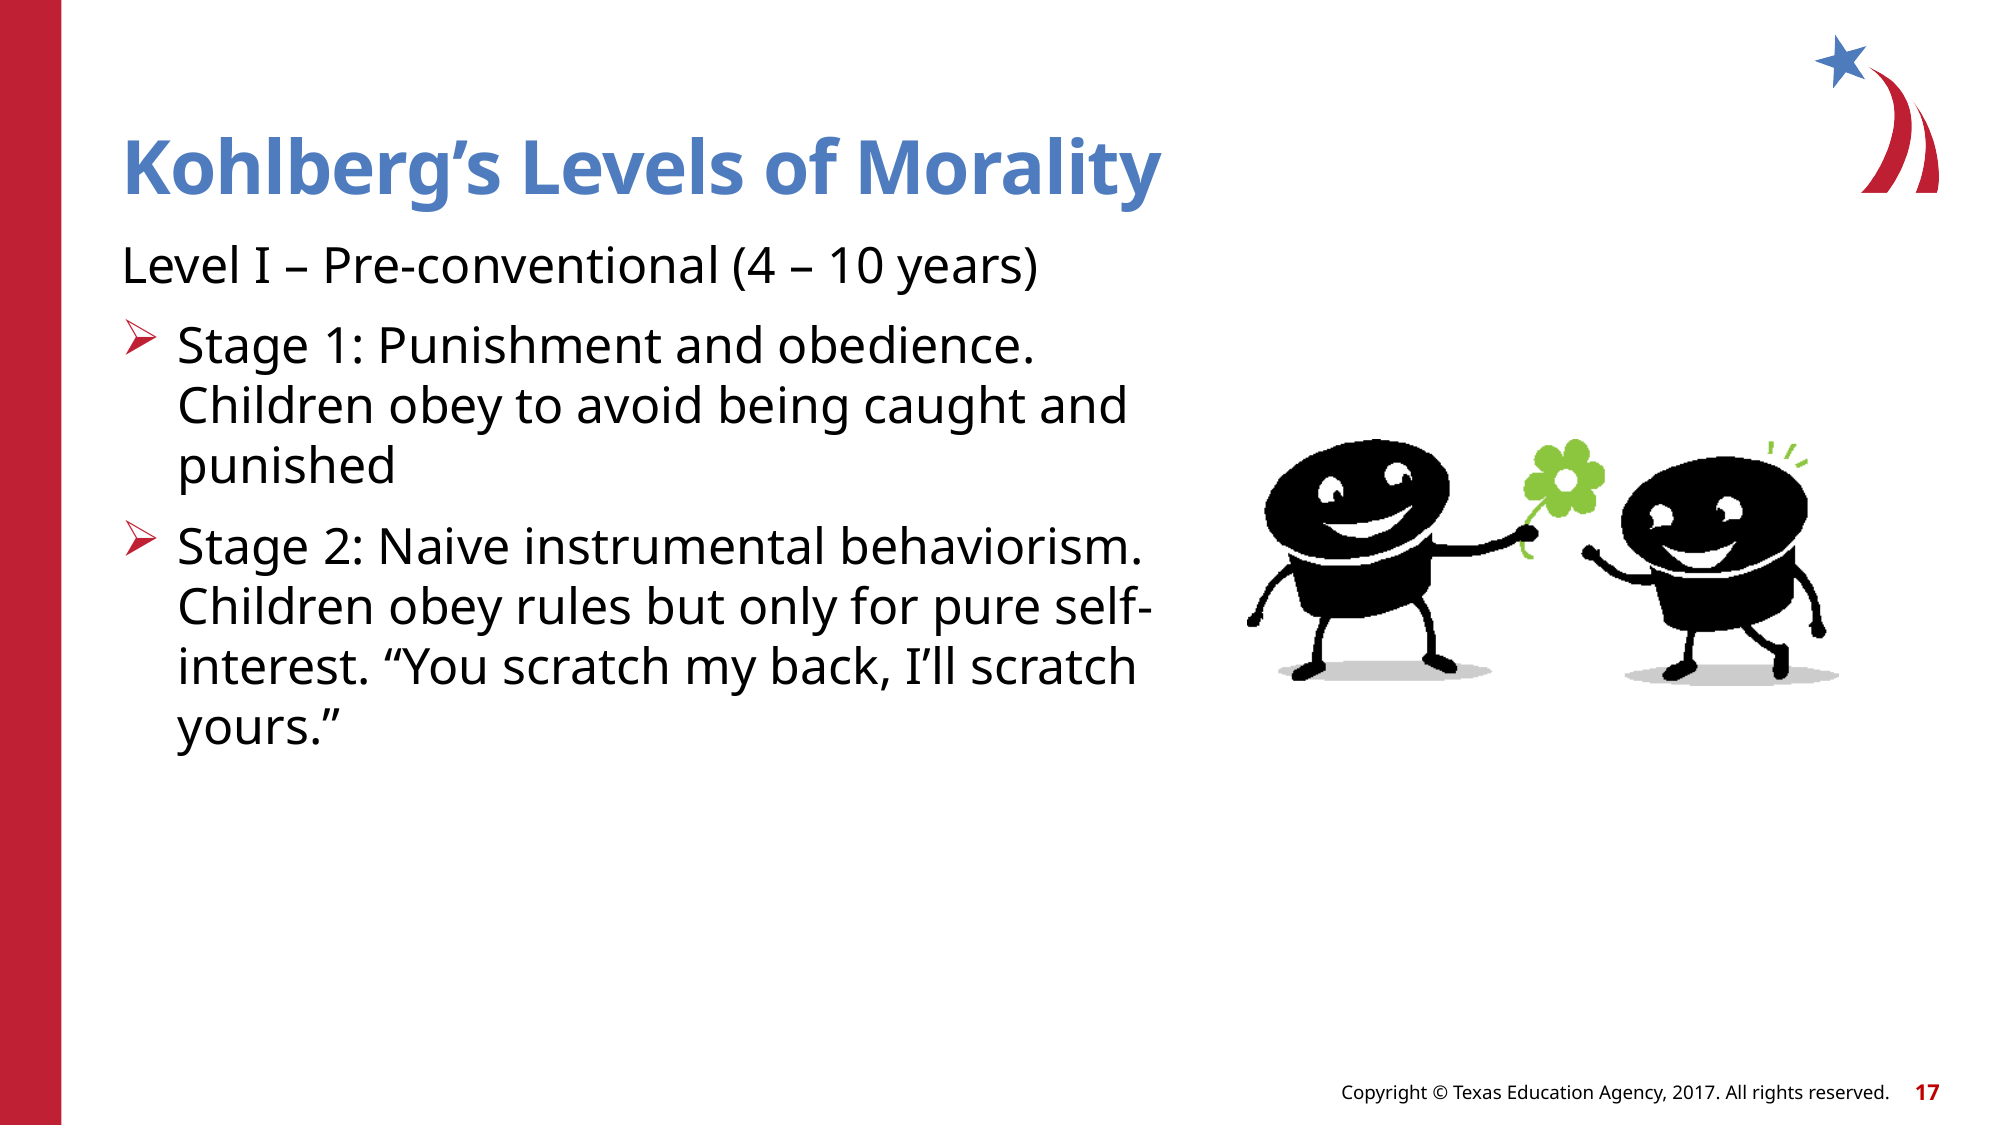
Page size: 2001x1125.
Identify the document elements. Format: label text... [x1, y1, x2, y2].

picture [1814, 34, 1939, 193]
title Kohlberg’s Levels of Morality [121, 66, 1772, 211]
picture [1247, 439, 1839, 686]
list Level I – Pre-conventional (4 – 10 years) Stage 1: Punishment and obedience. Children obey to avoid being caught and punished Stage 2: Naive instrumental behaviorism. Children obey rules but only for pure self-interest. “You scratch my back, I’ll scratch yours.” [121, 233, 1160, 1010]
